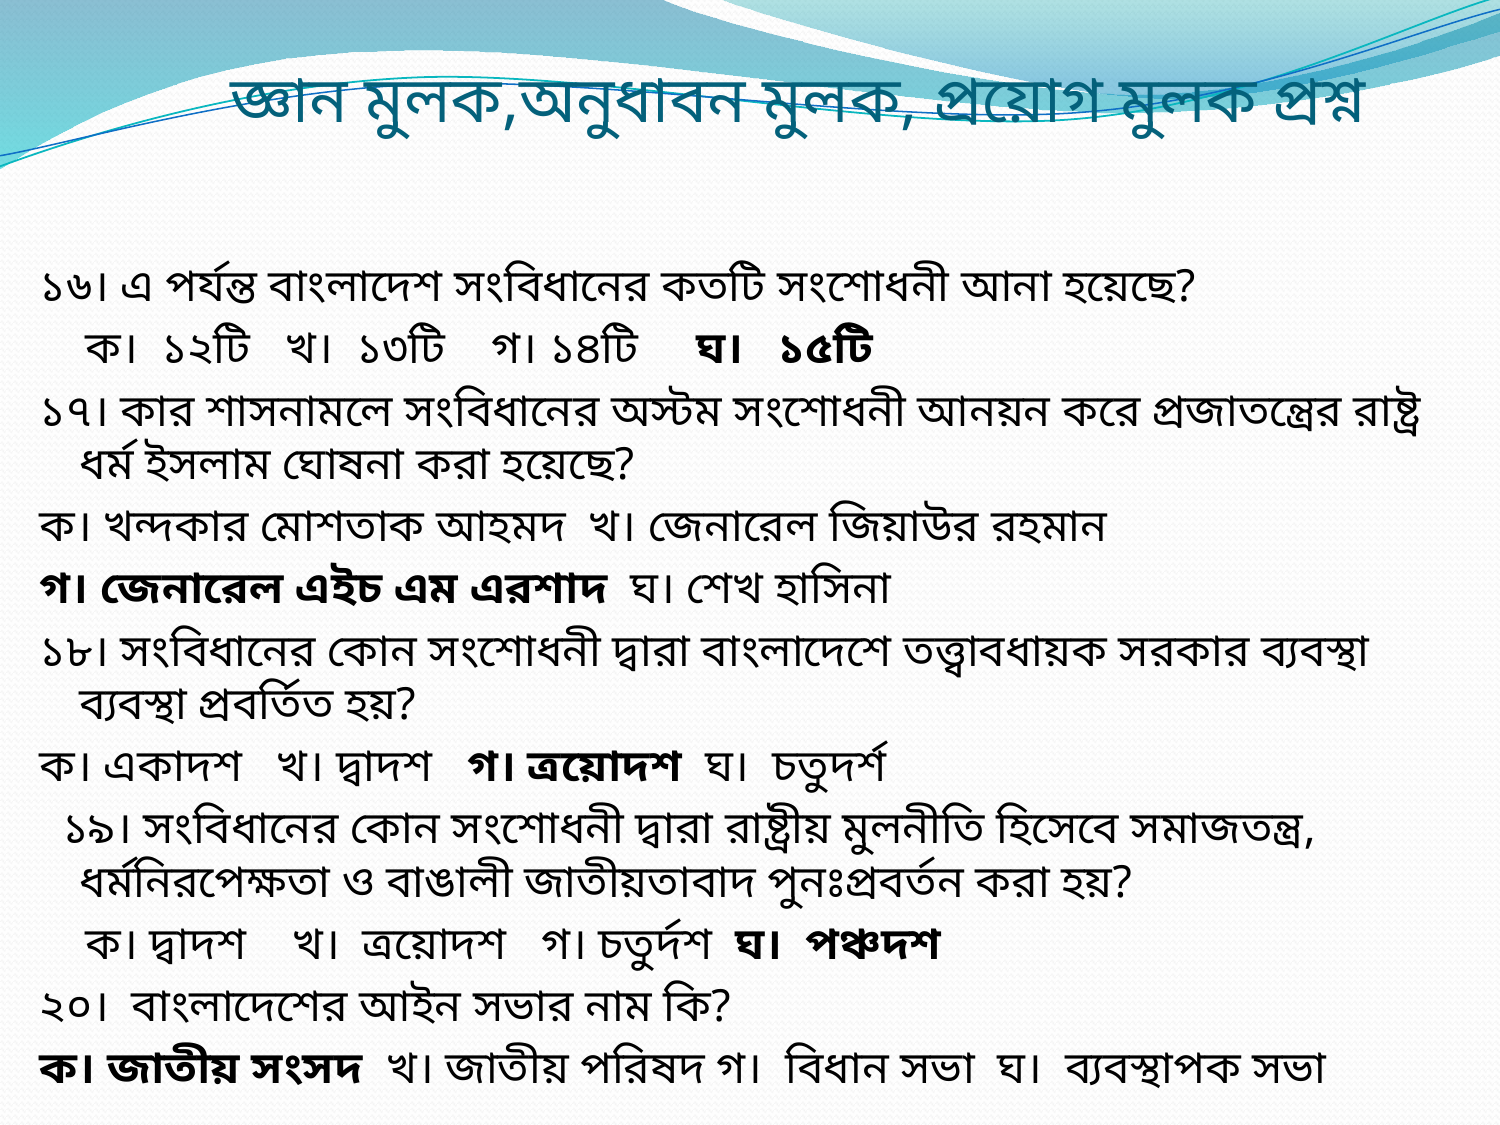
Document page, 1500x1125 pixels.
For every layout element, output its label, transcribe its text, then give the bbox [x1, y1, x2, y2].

list ১৬। এ পর্যন্ত বাংলাদেশ সংবিধানের কতটি সংশোধনী আনা হয়েছে? ক। ১২টি খ। ১৩টি গ। ১৪টি ঘ। ১৫টি ১৭। কার শাসনামলে সংবিধানের অস্টম সংশোধনী আনয়ন করে প্রজাতন্ত্রের রাষ্ট্র ধর্ম ইসলাম ঘোষনা করা হয়েছে? ক। খন্দকার মোশতাক আহমদ খ। জেনারেল জিয়াউর রহমান গ। জেনারেল এইচ এম এরশাদ ঘ। শেখ হাসিনা ১৮। সংবিধানের কোন সংশোধনী দ্বারা বাংলাদেশে তত্ত্বাবধায়ক সরকার ব্যবস্থা ব্যবস্থা প্রবর্তিত হয়? ক। একাদশ খ। দ্বাদশ গ। ত্রয়োদশ ঘ। চতুদর্শ ১৯। সংবিধানের কোন সংশোধনী দ্বারা রাষ্ট্রীয় মুলনীতি হিসেবে সমাজতন্ত্র, ধর্মনিরপেক্ষতা ও বাঙালী জাতীয়তাবাদ পুনঃপ্রবর্তন করা হয়? ক। দ্বাদশ খ। ত্রয়োদশ গ। চতুর্দশ ঘ। পঞ্চদশ ২০। বাংলাদেশের আইন সভার নাম কি? ক। জাতীয় সংসদ খ। জাতীয় পরিষদ গ। বিধান সভা ঘ। ব্যবস্থাপক সভা [24, 249, 1475, 1100]
title জ্ঞান মুলক,অনুধাবন মুলক, প্রয়োগ মুলক প্রশ্ন [225, 50, 1388, 238]
